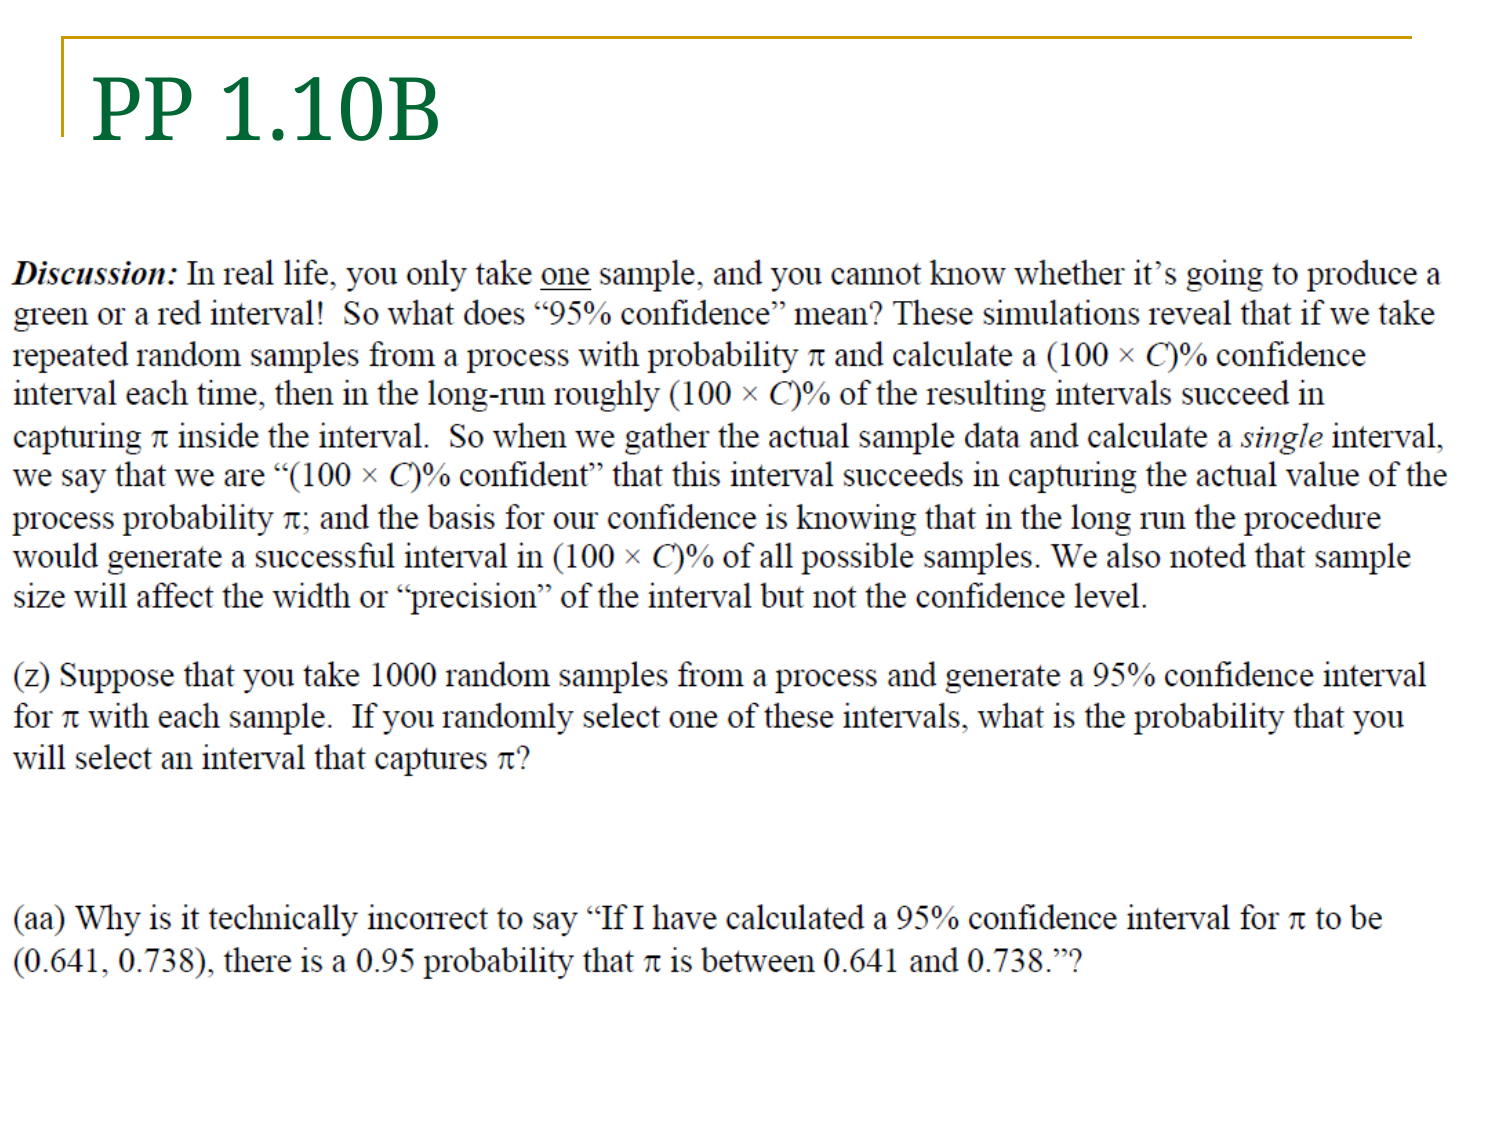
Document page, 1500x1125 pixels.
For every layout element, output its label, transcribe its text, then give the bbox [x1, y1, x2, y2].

picture [1, 242, 1500, 1026]
title PP 1.10B [75, 45, 1425, 233]
